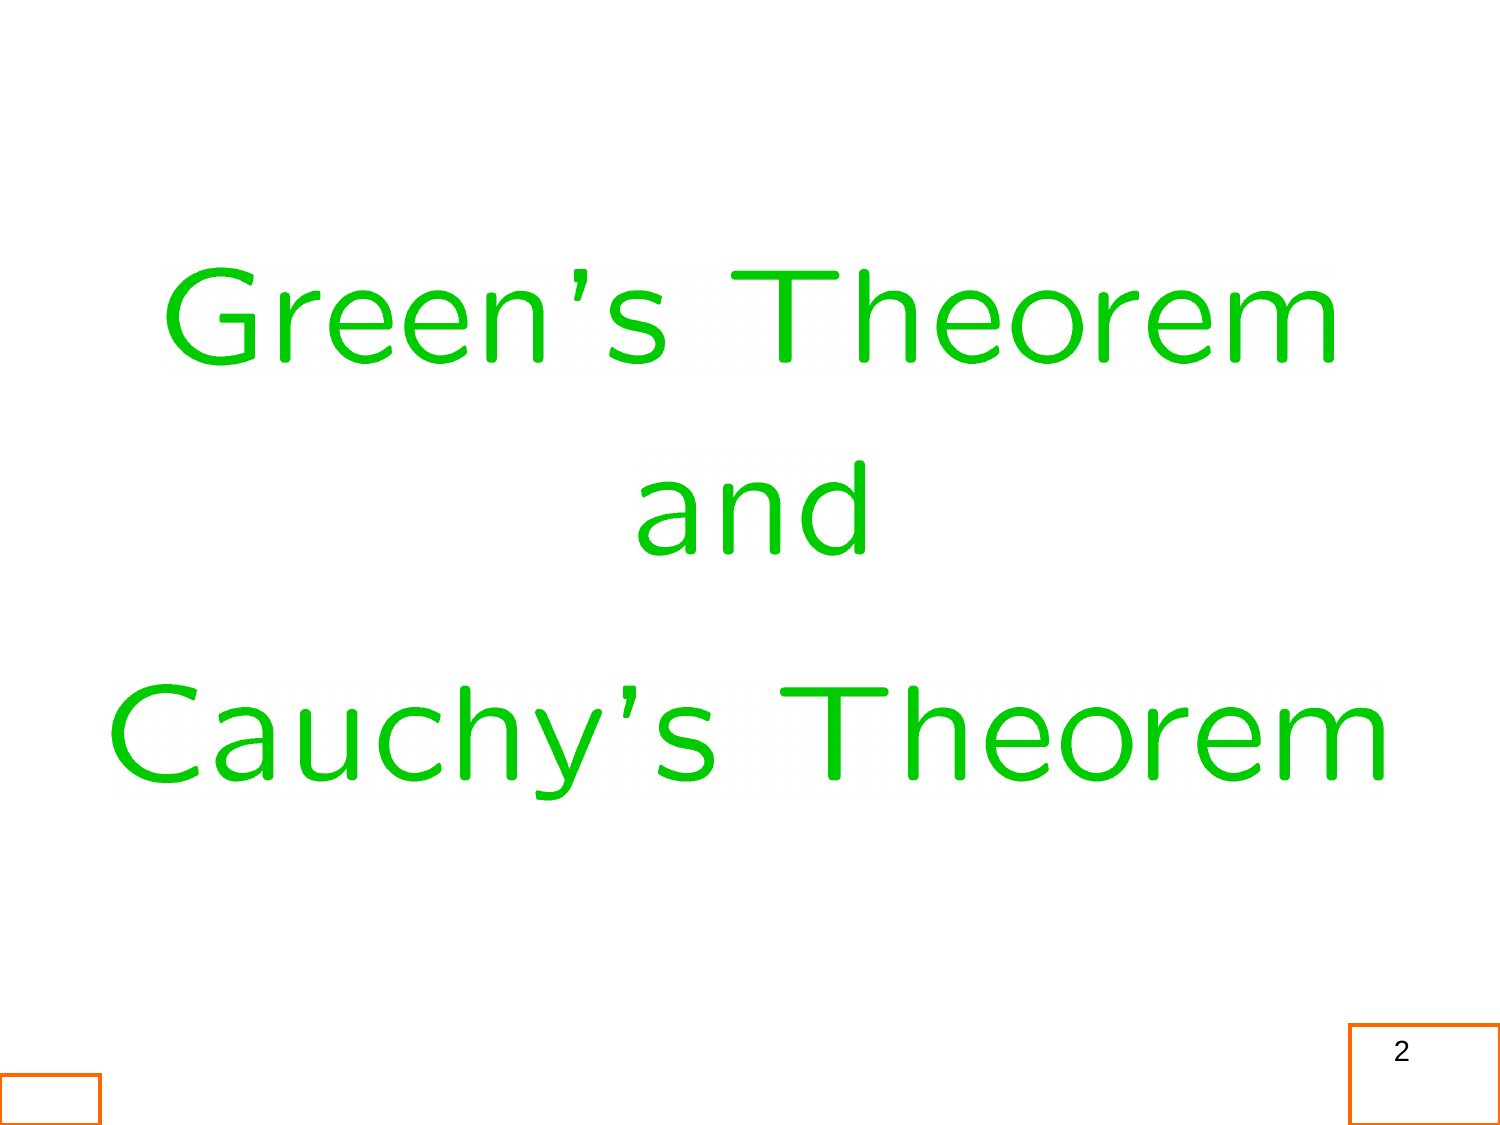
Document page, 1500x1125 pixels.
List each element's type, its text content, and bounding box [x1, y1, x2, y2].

slide_number 2 [1074, 1024, 1425, 1103]
text_box [0, 1074, 100, 1125]
picture [634, 453, 866, 557]
picture [165, 262, 1336, 372]
text_box [1349, 1025, 1500, 1125]
picture [110, 678, 1390, 802]
